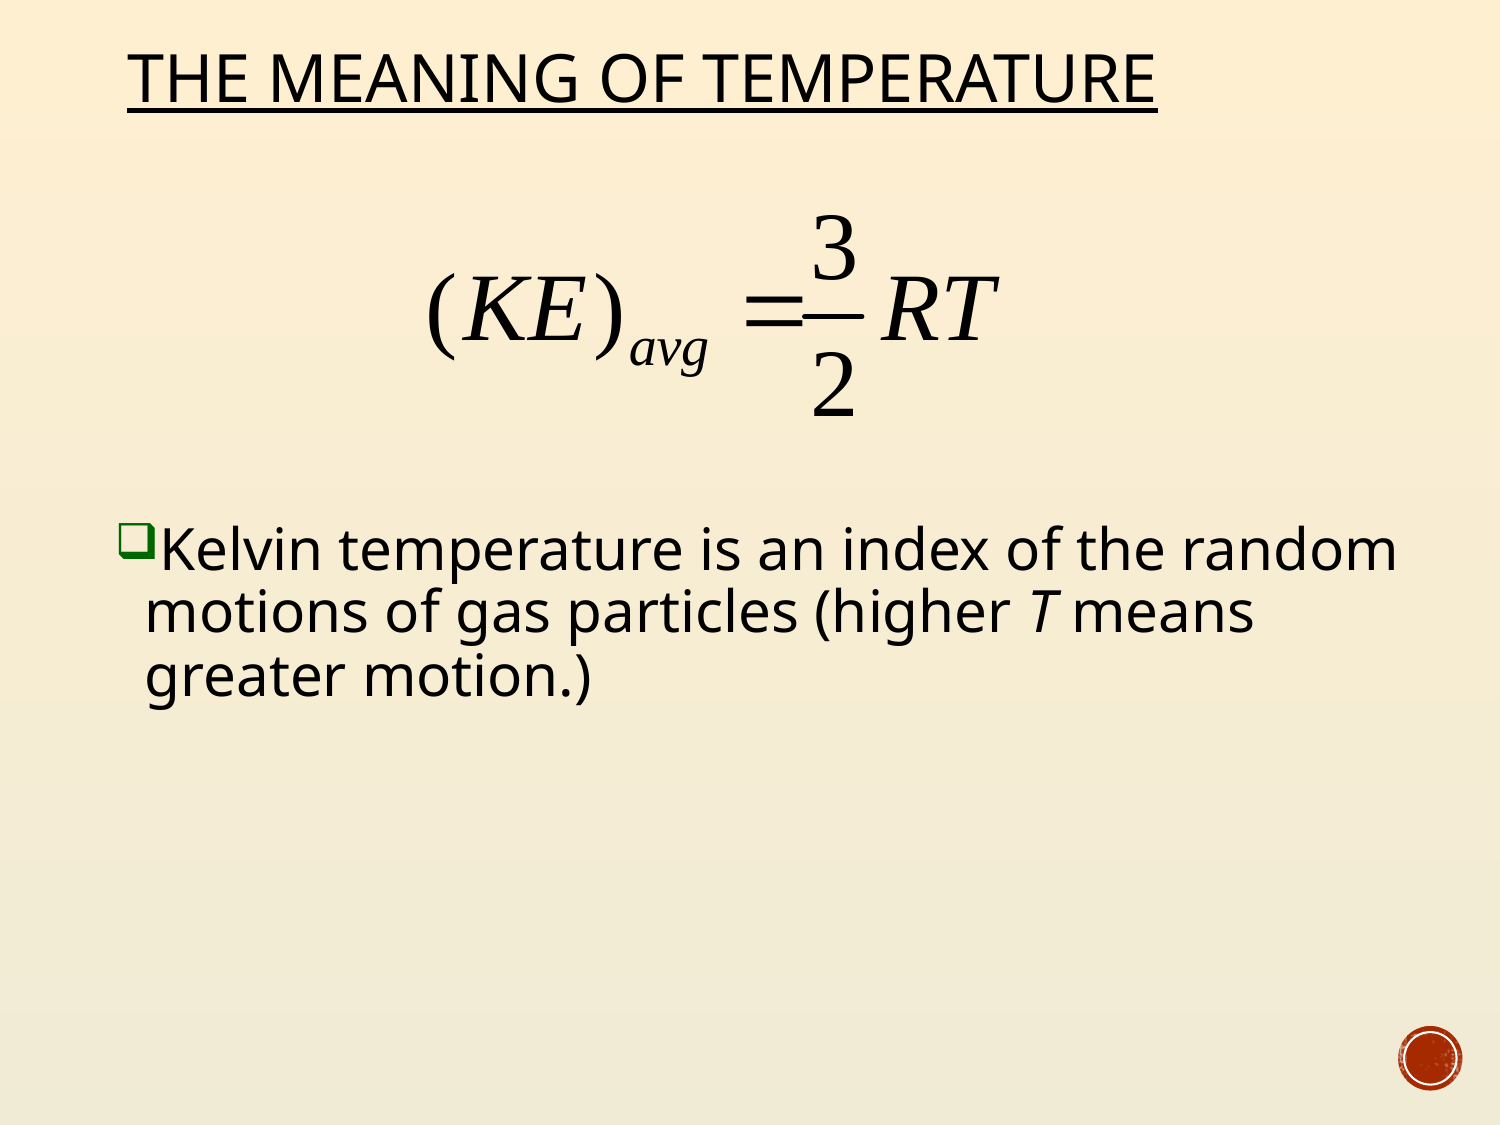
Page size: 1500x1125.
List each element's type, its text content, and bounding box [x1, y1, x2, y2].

list Kelvin temperature is an index of the random motions of gas particles (higher T means greater motion.) [99, 512, 1450, 760]
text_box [414, 189, 1024, 436]
title The Meaning of Temperature [112, 24, 1388, 138]
